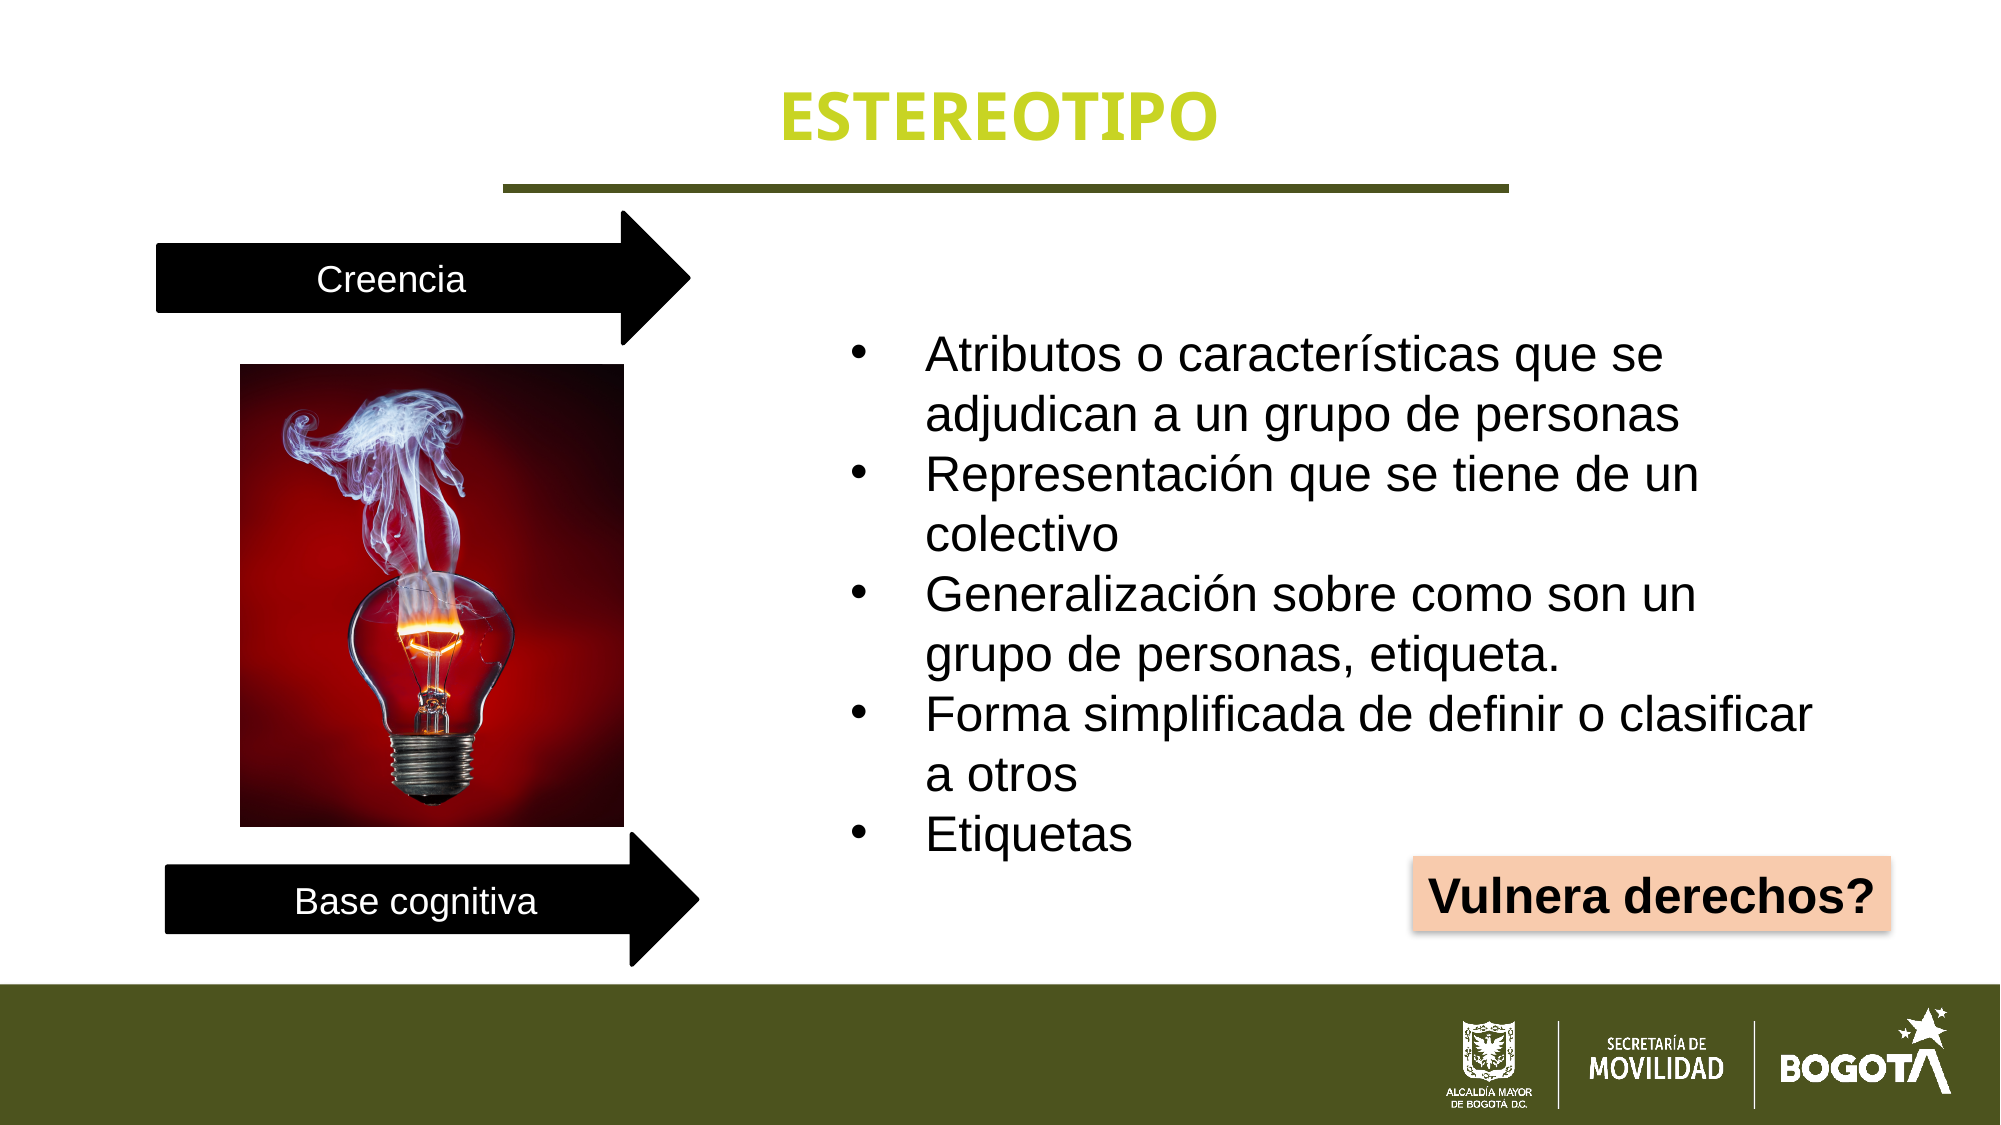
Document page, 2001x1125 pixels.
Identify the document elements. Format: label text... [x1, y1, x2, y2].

text_box Creencia [156, 210, 691, 346]
title ESTEREOTIPO [105, 9, 1895, 228]
picture [240, 364, 625, 827]
text_box Atributos o características que se adjudican a un grupo de personas Representación que se tiene de un colectivo Generalización sobre como son un grupo de personas, etiqueta. Forma simplificada de definir o clasificar a otros Etiquetas [835, 313, 1842, 869]
text_box [0, 984, 2000, 1125]
text_box Vulnera derechos? [1413, 856, 1891, 931]
text_box Base cognitiva [164, 831, 700, 967]
picture [1436, 1001, 1961, 1116]
